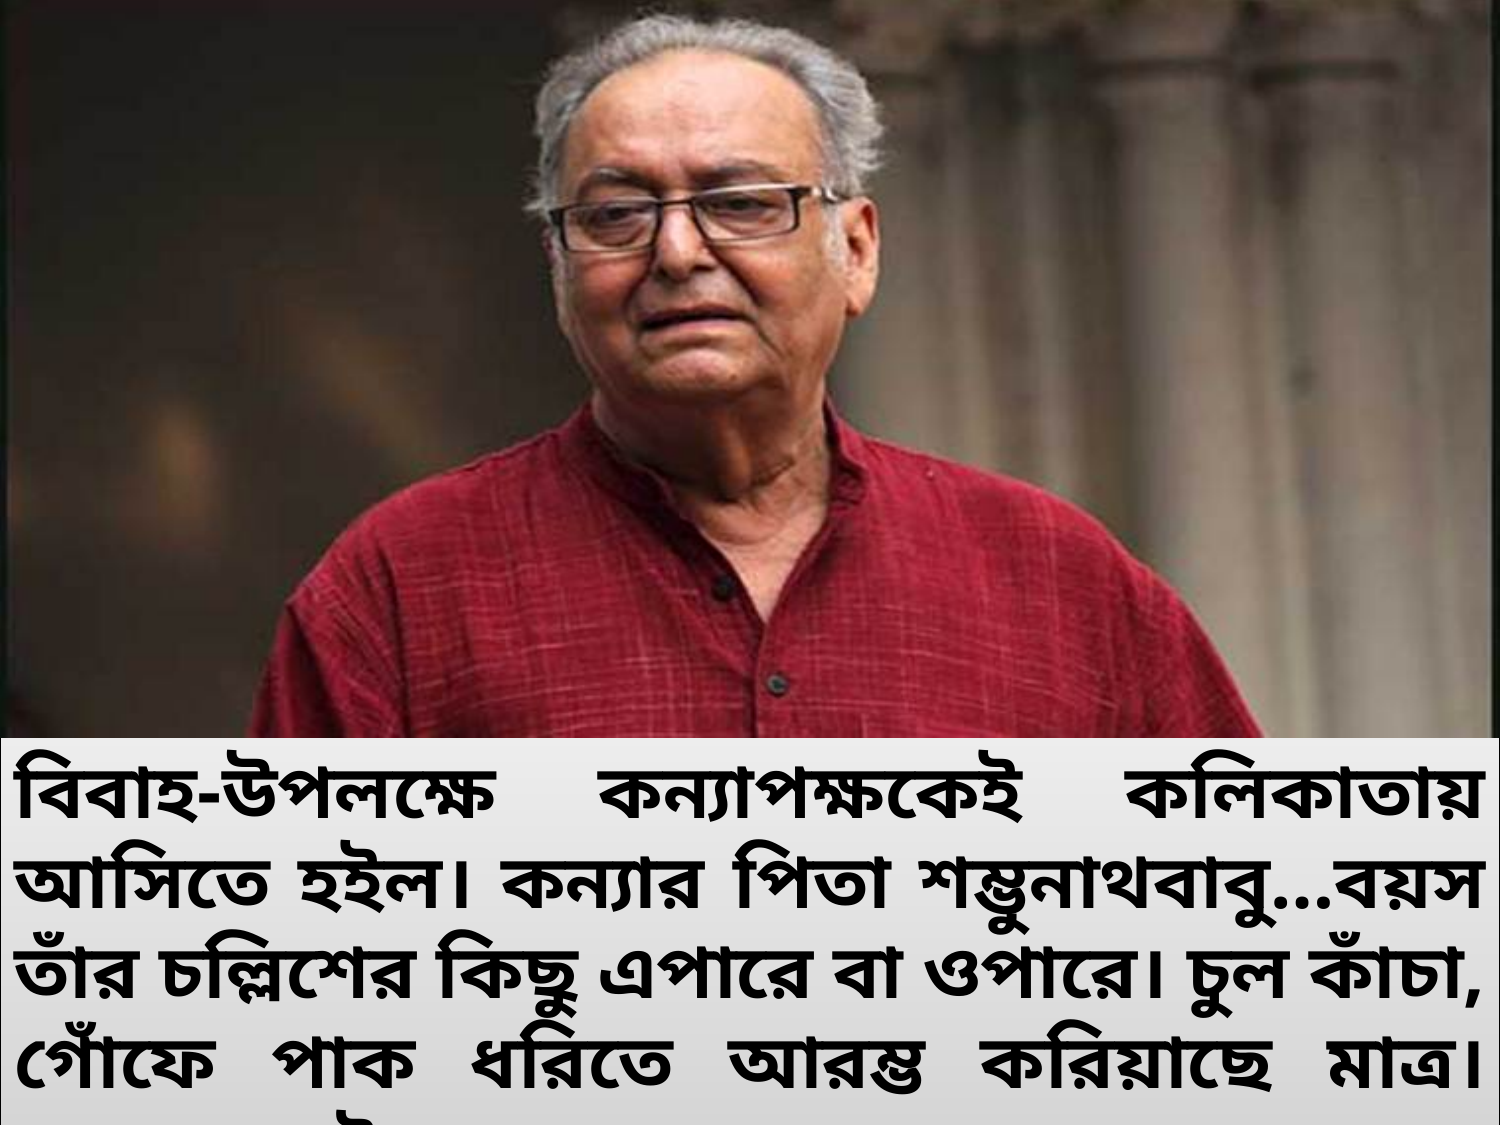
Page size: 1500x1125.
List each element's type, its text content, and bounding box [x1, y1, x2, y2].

picture [0, 0, 1500, 738]
text_box বিবাহ-উপলক্ষে কন্যাপক্ষকেই কলিকাতায় আসিতে হইল। কন্যার পিতা শম্ভুনাথবাবু…বয়স তাঁর চল্লিশের কিছু এপারে বা ওপারে। চুল কাঁচা, গোঁফে পাক ধরিতে আরম্ভ করিয়াছে মাত্র। সুপুরুষ বটে। [0, 745, 1500, 1125]
